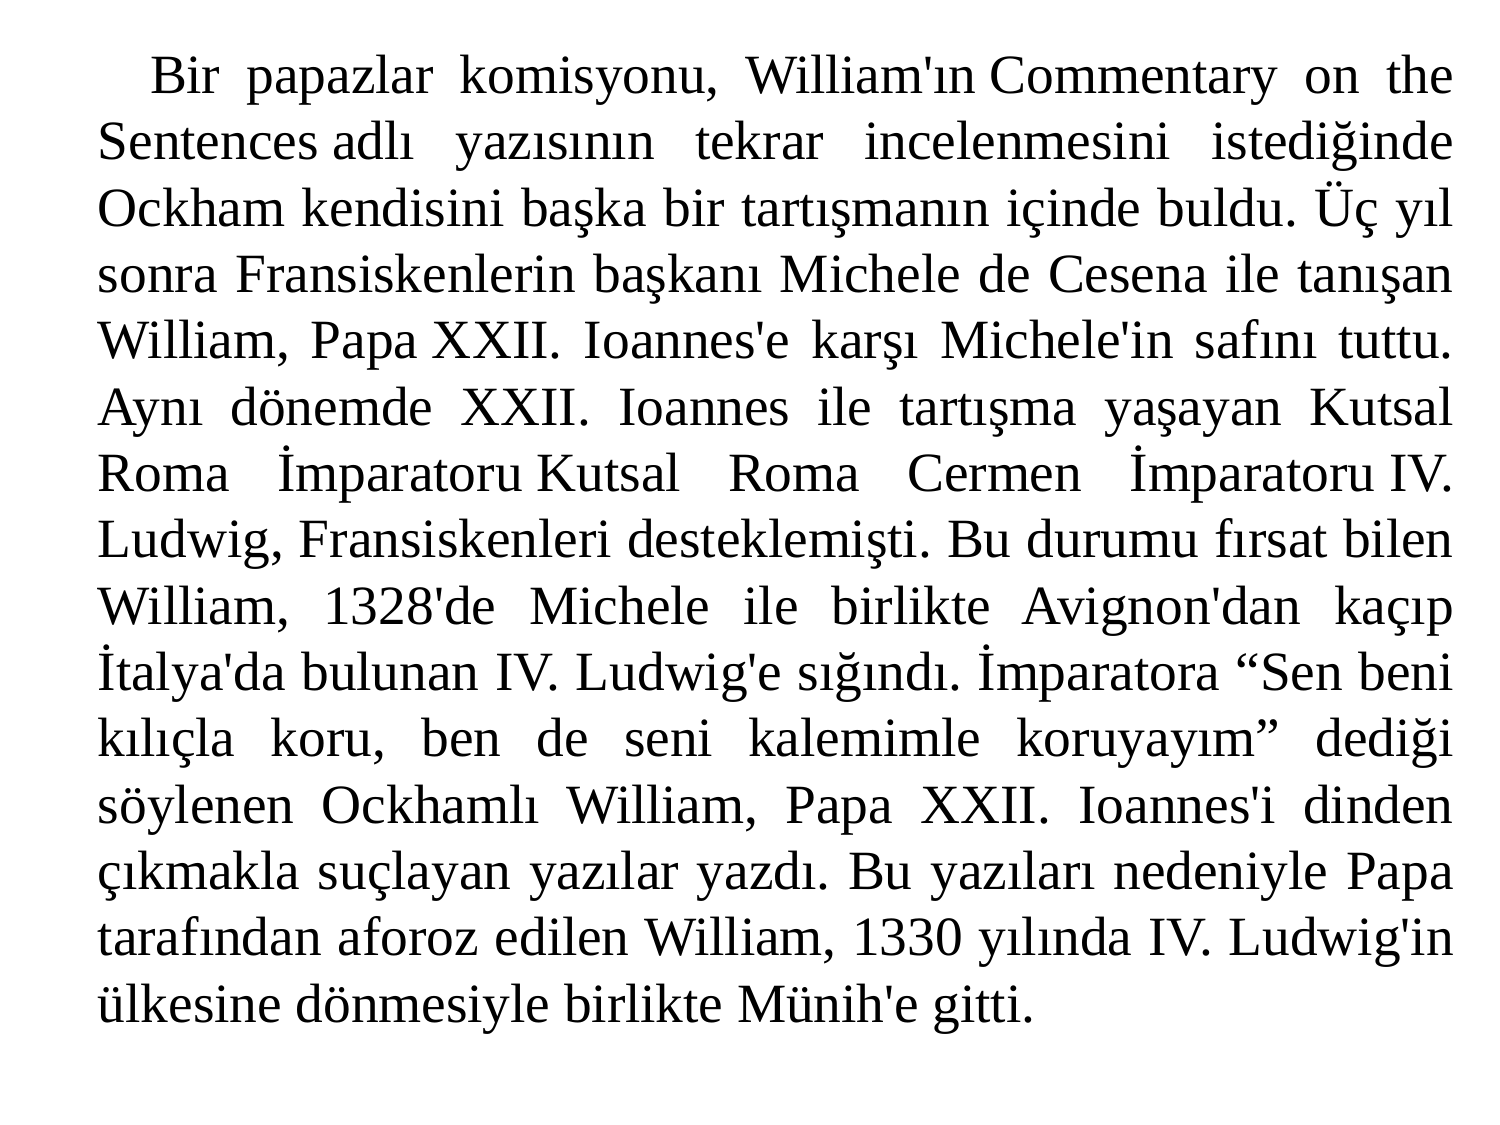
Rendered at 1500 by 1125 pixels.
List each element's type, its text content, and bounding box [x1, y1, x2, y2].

list Bir papazlar komisyonu, William'ın Commentary on the Sentences adlı yazısının tekrar incelenmesini istediğinde Ockham kendisini başka bir tartışmanın içinde buldu. Üç yıl sonra Fransiskenlerin başkanı Michele de Cesena ile tanışan William, Papa XXII. Ioannes'e karşı Michele'in safını tuttu. Aynı dönemde XXII. Ioannes ile tartışma yaşayan Kutsal Roma İmparatoru Kutsal Roma Cermen İmparatoru IV. Ludwig, Fransiskenleri desteklemişti. Bu durumu fırsat bilen William, 1328'de Michele ile birlikte Avignon'dan kaçıp İtalya'da bulunan IV. Ludwig'e sığındı. İmparatora “Sen beni kılıçla koru, ben de seni kalemimle koruyayım” dediği söylenen Ockhamlı William, Papa XXII. Ioannes'i dinden çıkmakla suçlayan yazılar yazdı. Bu yazıları nedeniyle Papa tarafından aforoz edilen William, 1330 yılında IV. Ludwig'in ülkesine dönmesiyle birlikte Münih'e gitti. [29, 30, 1471, 1094]
